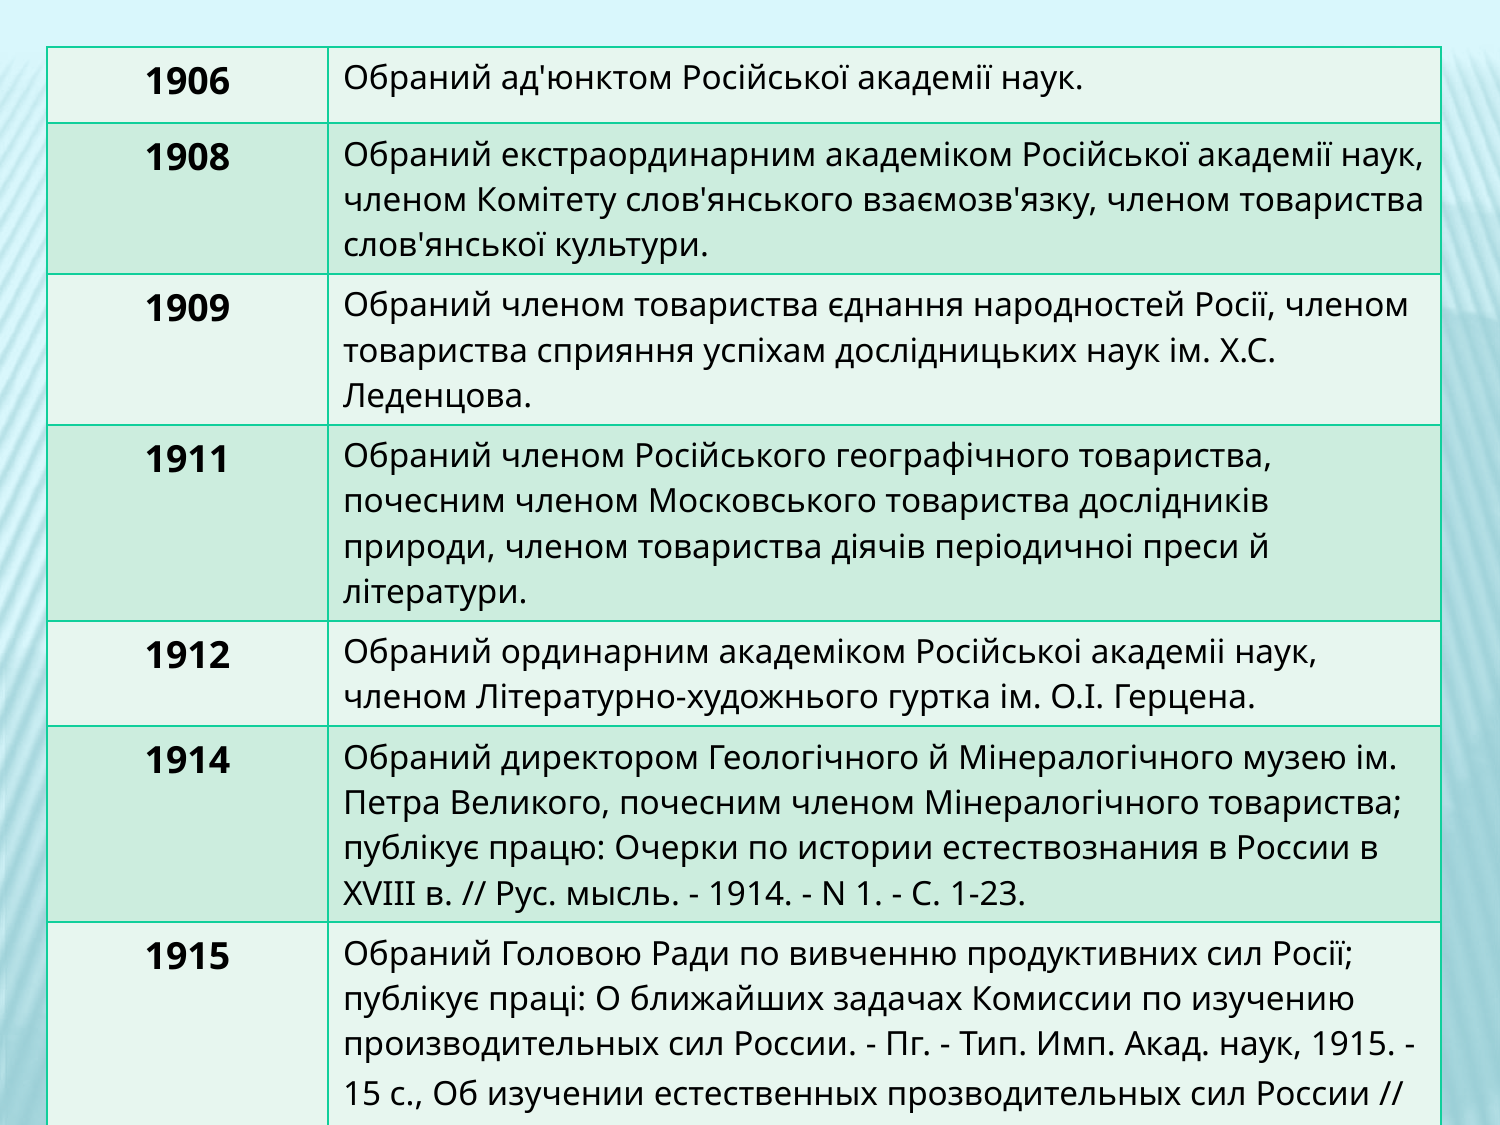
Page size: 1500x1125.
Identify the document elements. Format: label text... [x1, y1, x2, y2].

table_cell Обраний членом Росiйського географiчного товариства, почесним членом Московського товариства дослiдникiв природи, членом товариства дiячiв перiодичноi преси й лiтератури. [329, 426, 1440, 620]
table_cell Обраний Головою Ради по вивченню продуктивних сил Росiї; публiкує працi: О ближайших задачах Комиссии по изучению производительных сил России. - Пг. - Тип. Имп. Акад. наук, 1915. - 15 с., Об изучении естественных прозводительных сил России // Изв. Имп. Акад. наук. Сер. 6. - 915. - 15 с. [329, 923, 1440, 1125]
table_cell Обраний членом товариства єднання народностей Росiї, членом товариства сприяння успiхам дослiдницьких наук iм. Х.С. Леденцова. [329, 275, 1440, 424]
table_header Обраний ад'юнктом Росiйської академiї наук. [329, 48, 1440, 122]
table_cell 1912 [48, 622, 327, 725]
table_cell 1909 [48, 275, 327, 424]
table_cell Обраний директором Геологiчного й Мiнералогiчного музею iм. Петра Великого, почесним членом Мiнералогiчного товариства; публiкує працю: Очерки по истории естествознания в России в XVIII в. // Рус. мысль. - 1914. - N 1. - С. 1-23. [329, 727, 1440, 921]
table_cell 1915 [48, 923, 327, 1125]
table_header 1906 [48, 48, 327, 122]
table_cell 1908 [48, 124, 327, 273]
table_cell Обраний екстраординарним академiком Росiйської академiї наук, членом Комiтету слов'янського взаємозв'язку, членом товариства слов'янської культури. [329, 124, 1440, 273]
table_cell 1914 [48, 727, 327, 921]
table_cell Обраний ординарним академiком Росiйськоi академii наук, членом Лiтературно-художнього гуртка iм. О.I. Герцена. [329, 622, 1440, 725]
table_cell 1911 [48, 426, 327, 620]
